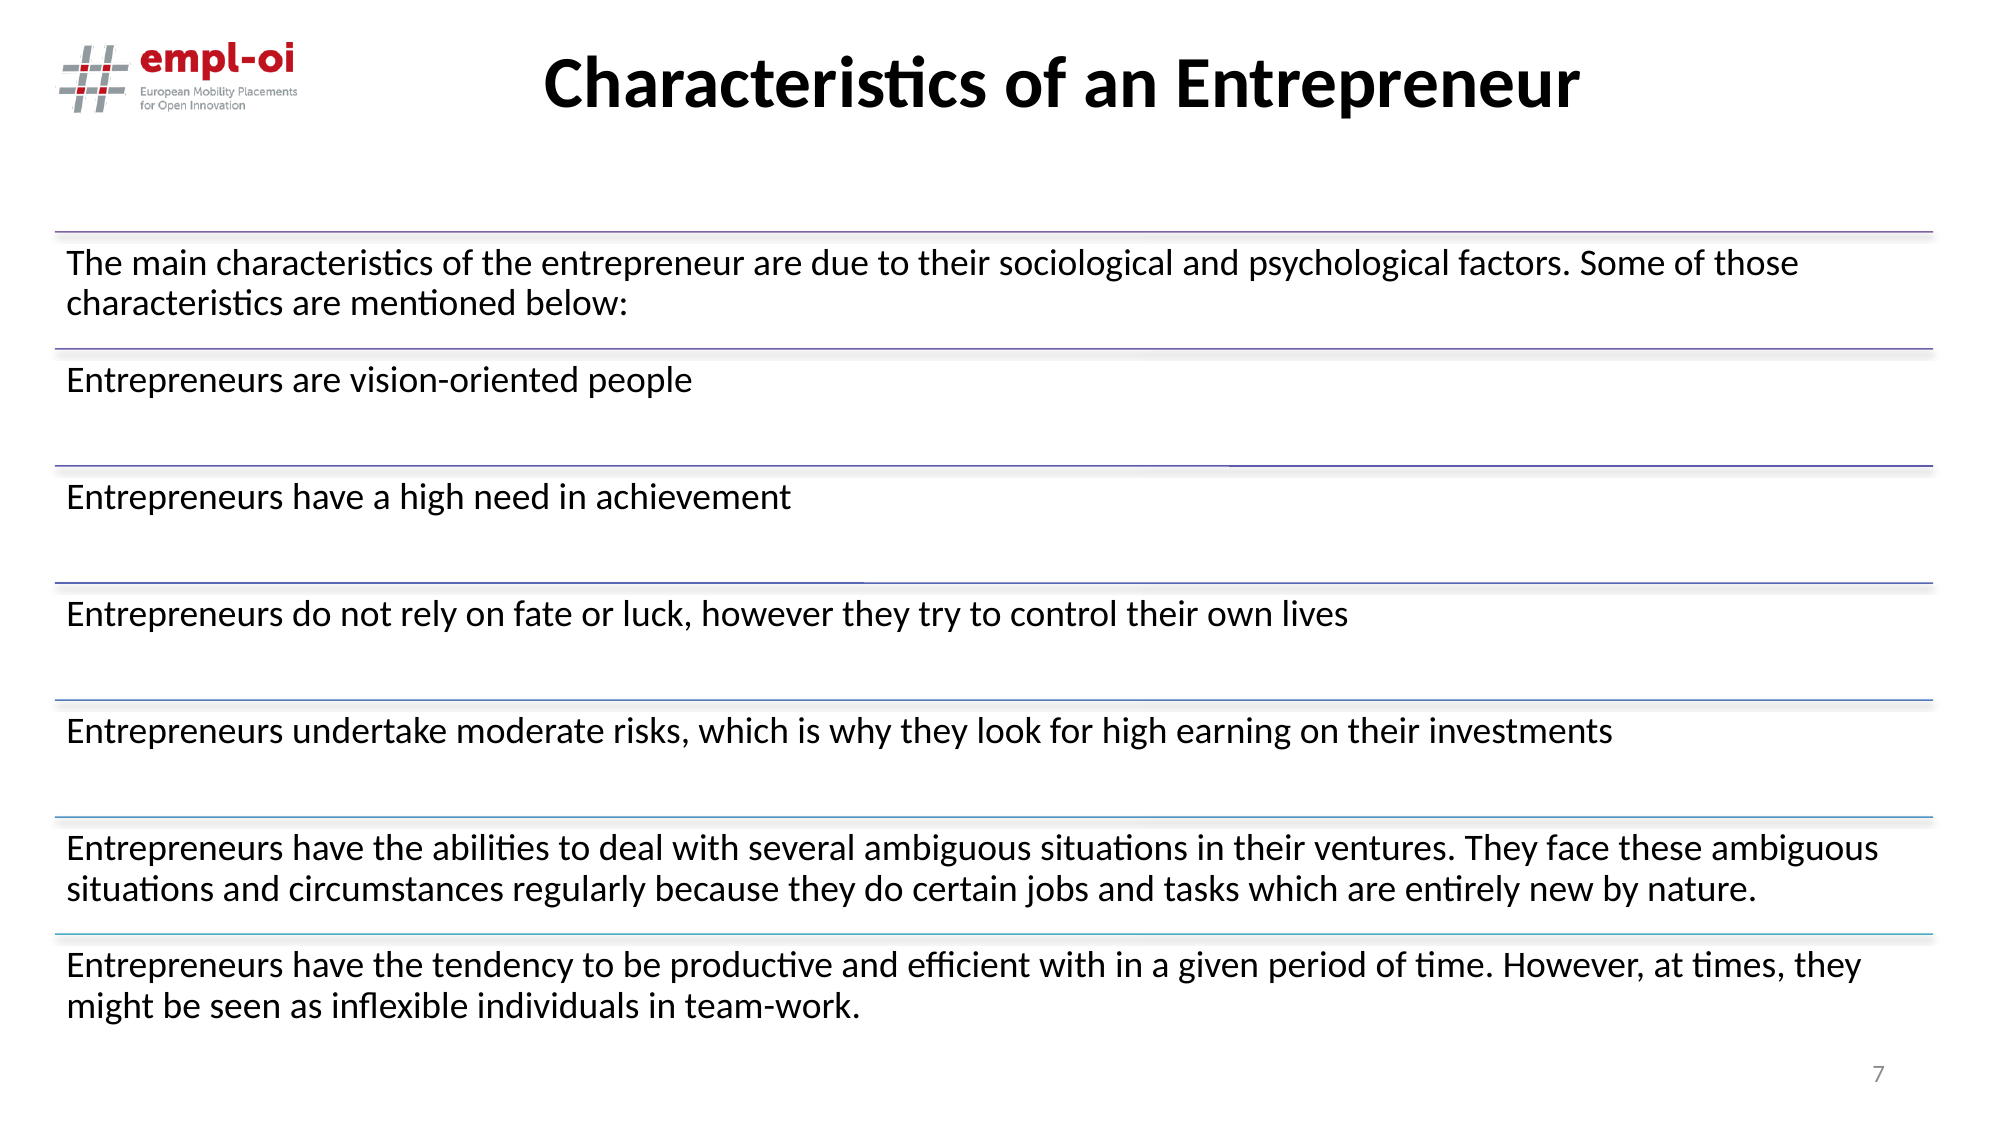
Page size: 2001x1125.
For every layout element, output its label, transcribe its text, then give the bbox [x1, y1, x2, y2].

title Characteristics of an Entrepreneur [244, 26, 1834, 130]
picture [52, 42, 297, 114]
slide_number 7 [1433, 1063, 1900, 1103]
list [54, 231, 1934, 1052]
